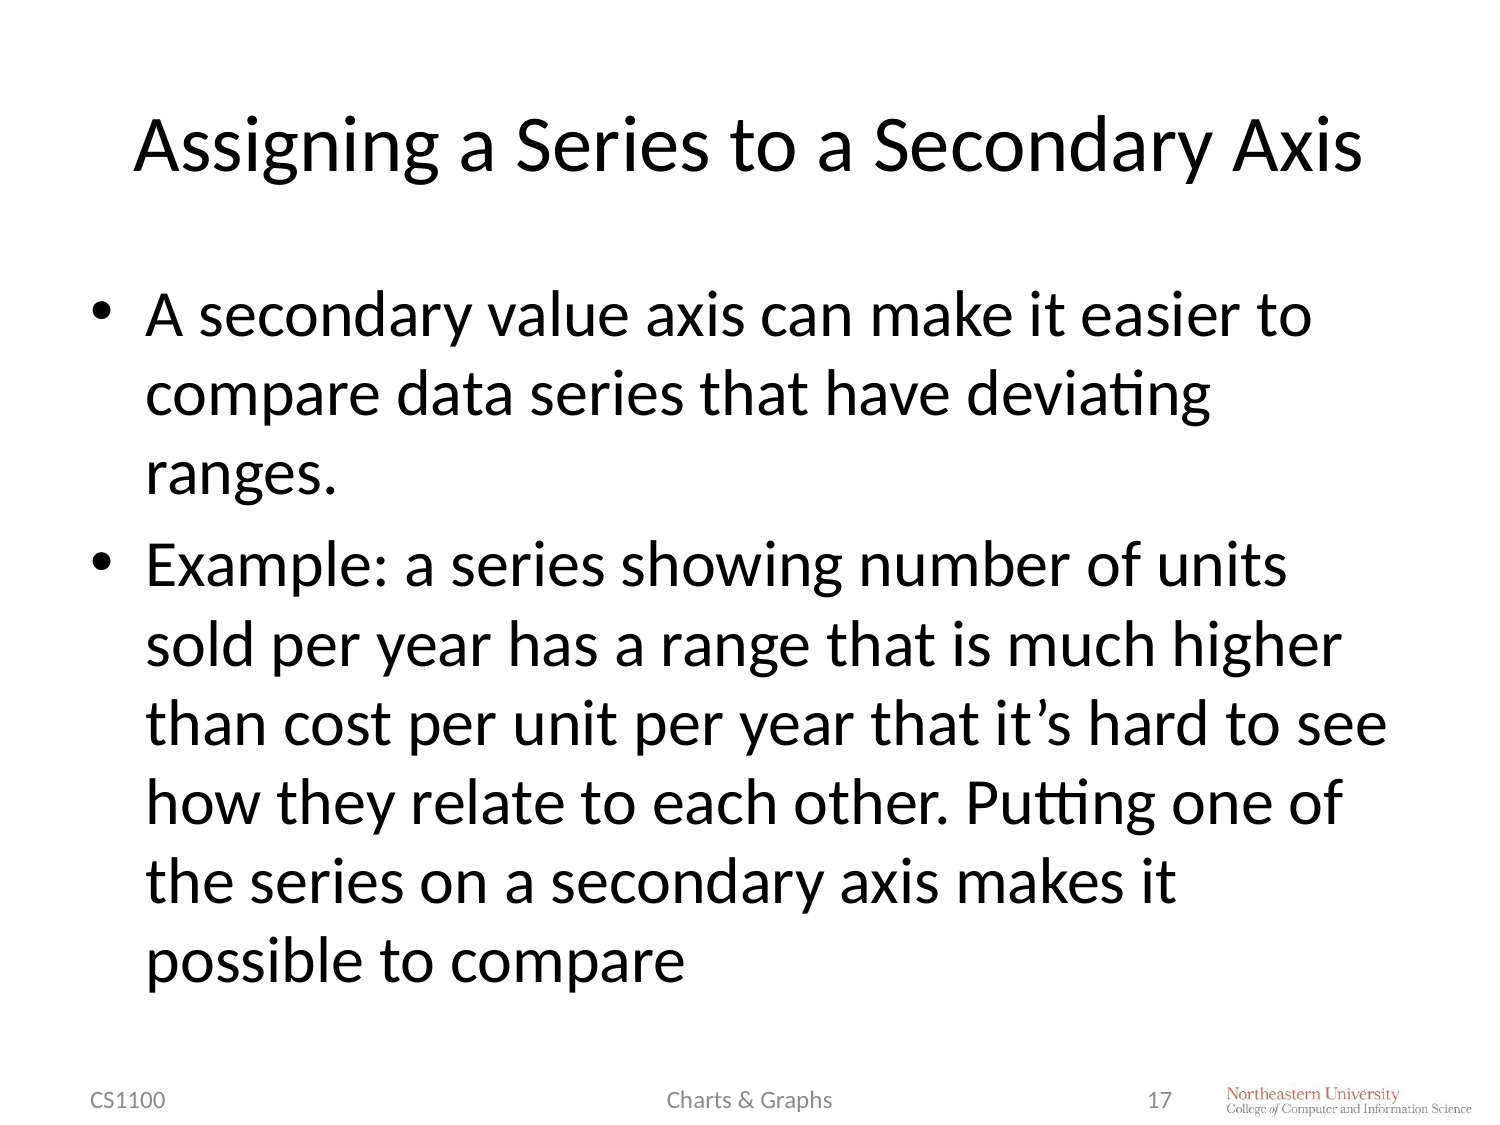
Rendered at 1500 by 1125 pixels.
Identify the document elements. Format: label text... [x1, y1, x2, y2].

slide_number 17 [1074, 1074, 1188, 1122]
picture [1223, 1083, 1474, 1119]
list A secondary value axis can make it easier to compare data series that have deviating ranges. Example: a series showing number of units sold per year has a range that is much higher than cost per unit per year that it’s hard to see how they relate to each other. Putting one of the series on a secondary axis makes it possible to compare [75, 262, 1425, 1005]
slide_number CS1100 [75, 1074, 425, 1122]
footer Charts & Graphs [512, 1074, 988, 1122]
title Assigning a Series to a Secondary Axis [75, 45, 1425, 233]
